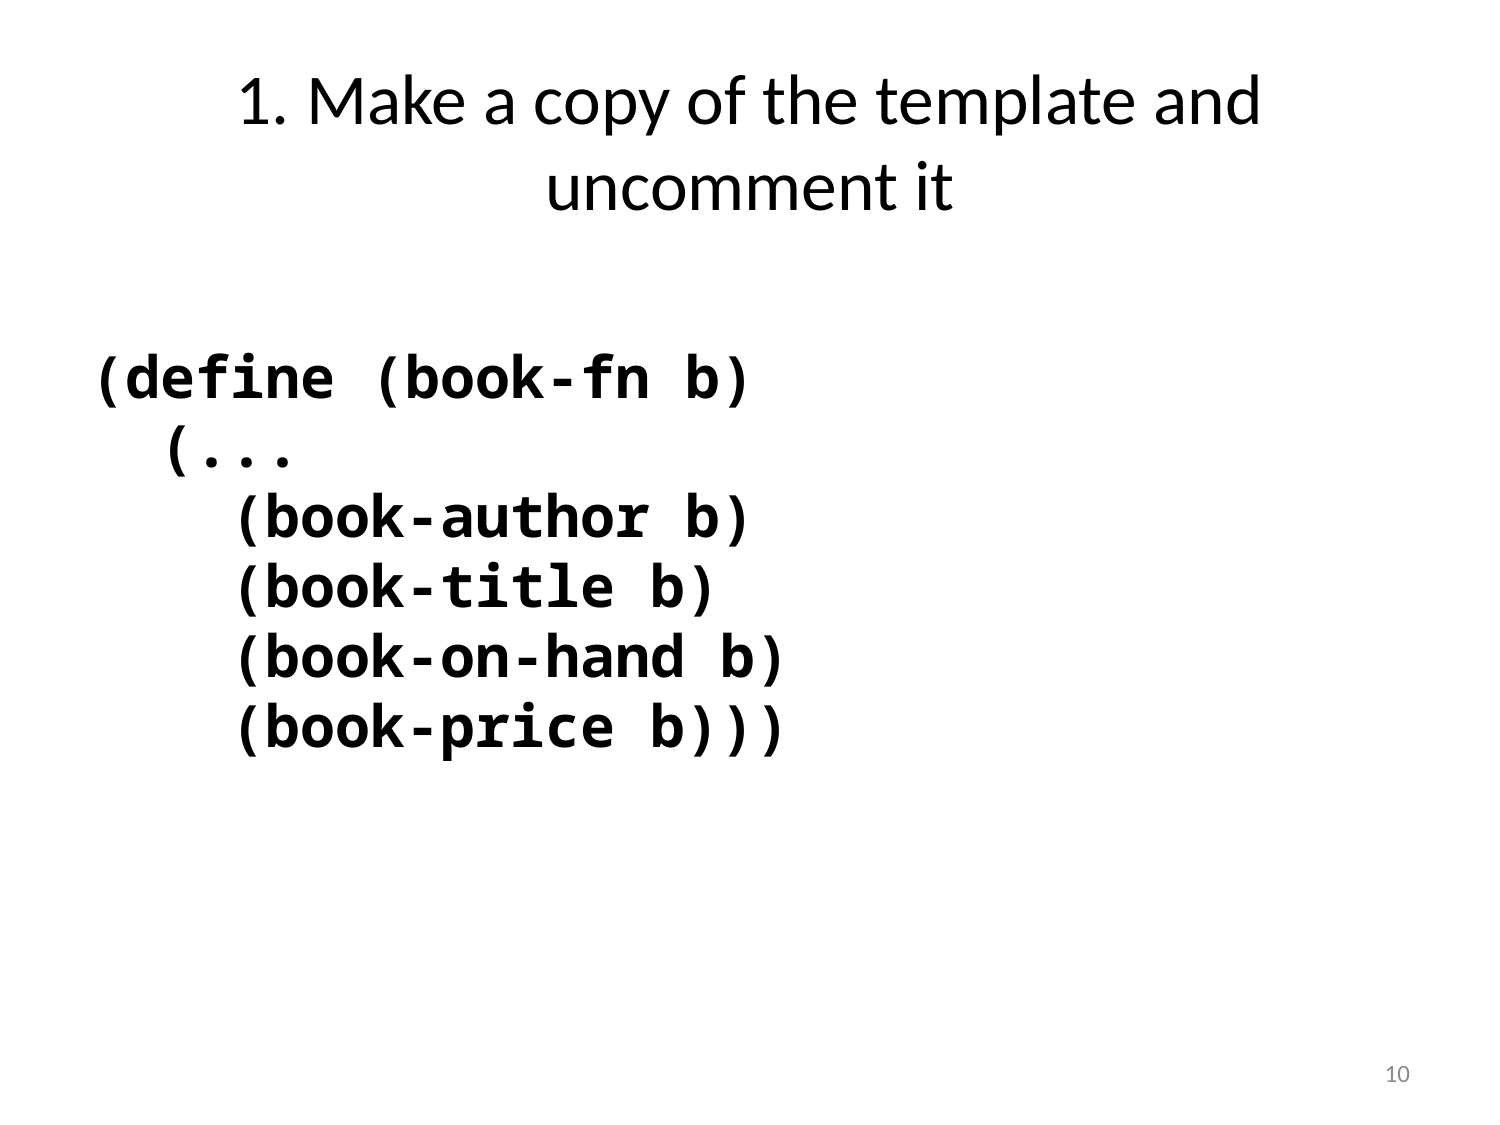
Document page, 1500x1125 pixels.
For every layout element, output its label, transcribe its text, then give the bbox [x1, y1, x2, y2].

list (define (book-fn b) (... (book-author b) (book-title b) (book-on-hand b) (book-price b))) [75, 262, 1425, 1005]
title 1. Make a copy of the template and uncomment it [75, 45, 1425, 233]
slide_number 10 [1074, 1042, 1425, 1103]
